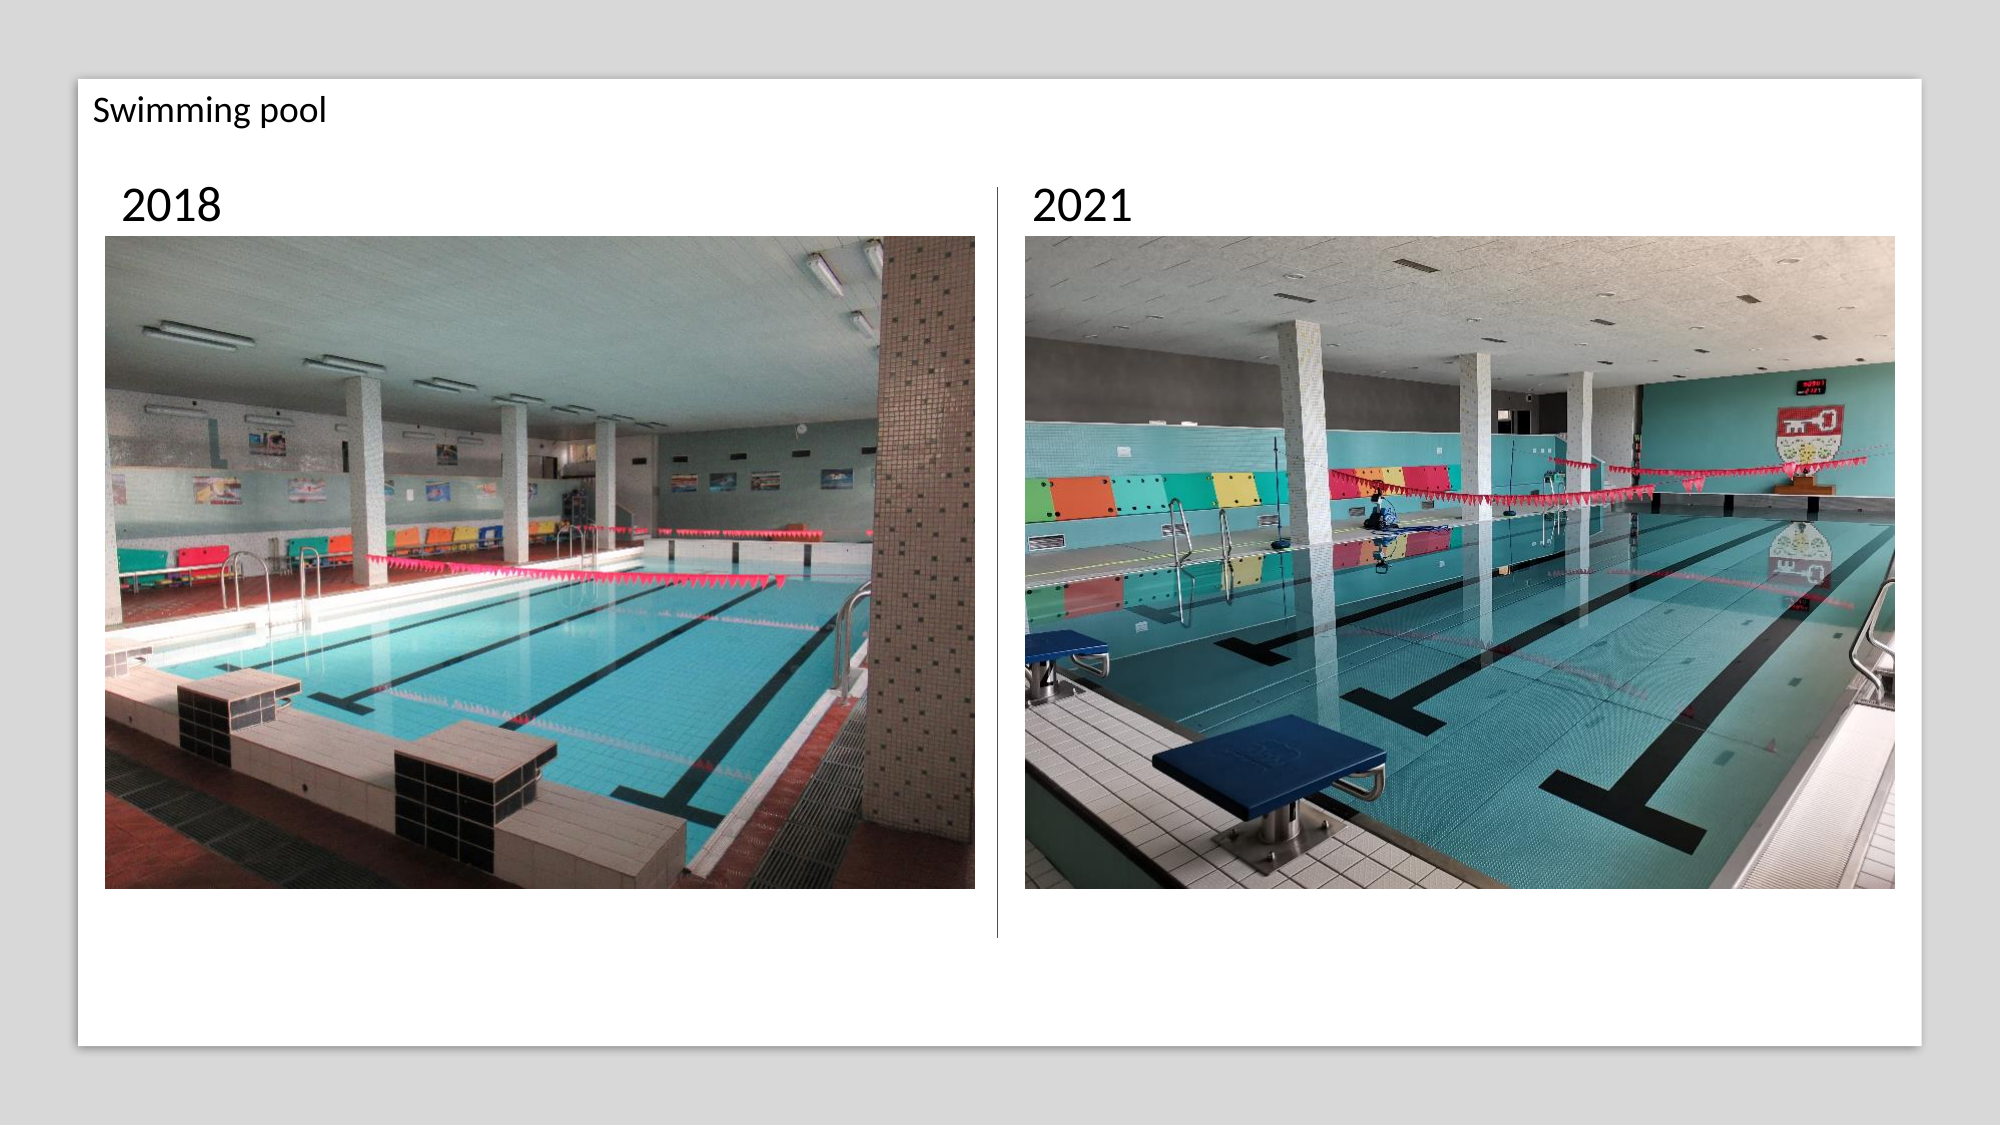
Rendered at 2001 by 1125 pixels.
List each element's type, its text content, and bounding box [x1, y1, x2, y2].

text_box 2021 [1016, 163, 1467, 239]
text_box [77, 78, 1923, 1047]
text_box 2018 [105, 163, 556, 236]
text_box Swimming pool [78, 78, 528, 138]
text_box [0, 0, 2000, 1125]
picture [1025, 236, 1895, 889]
picture [105, 236, 975, 889]
